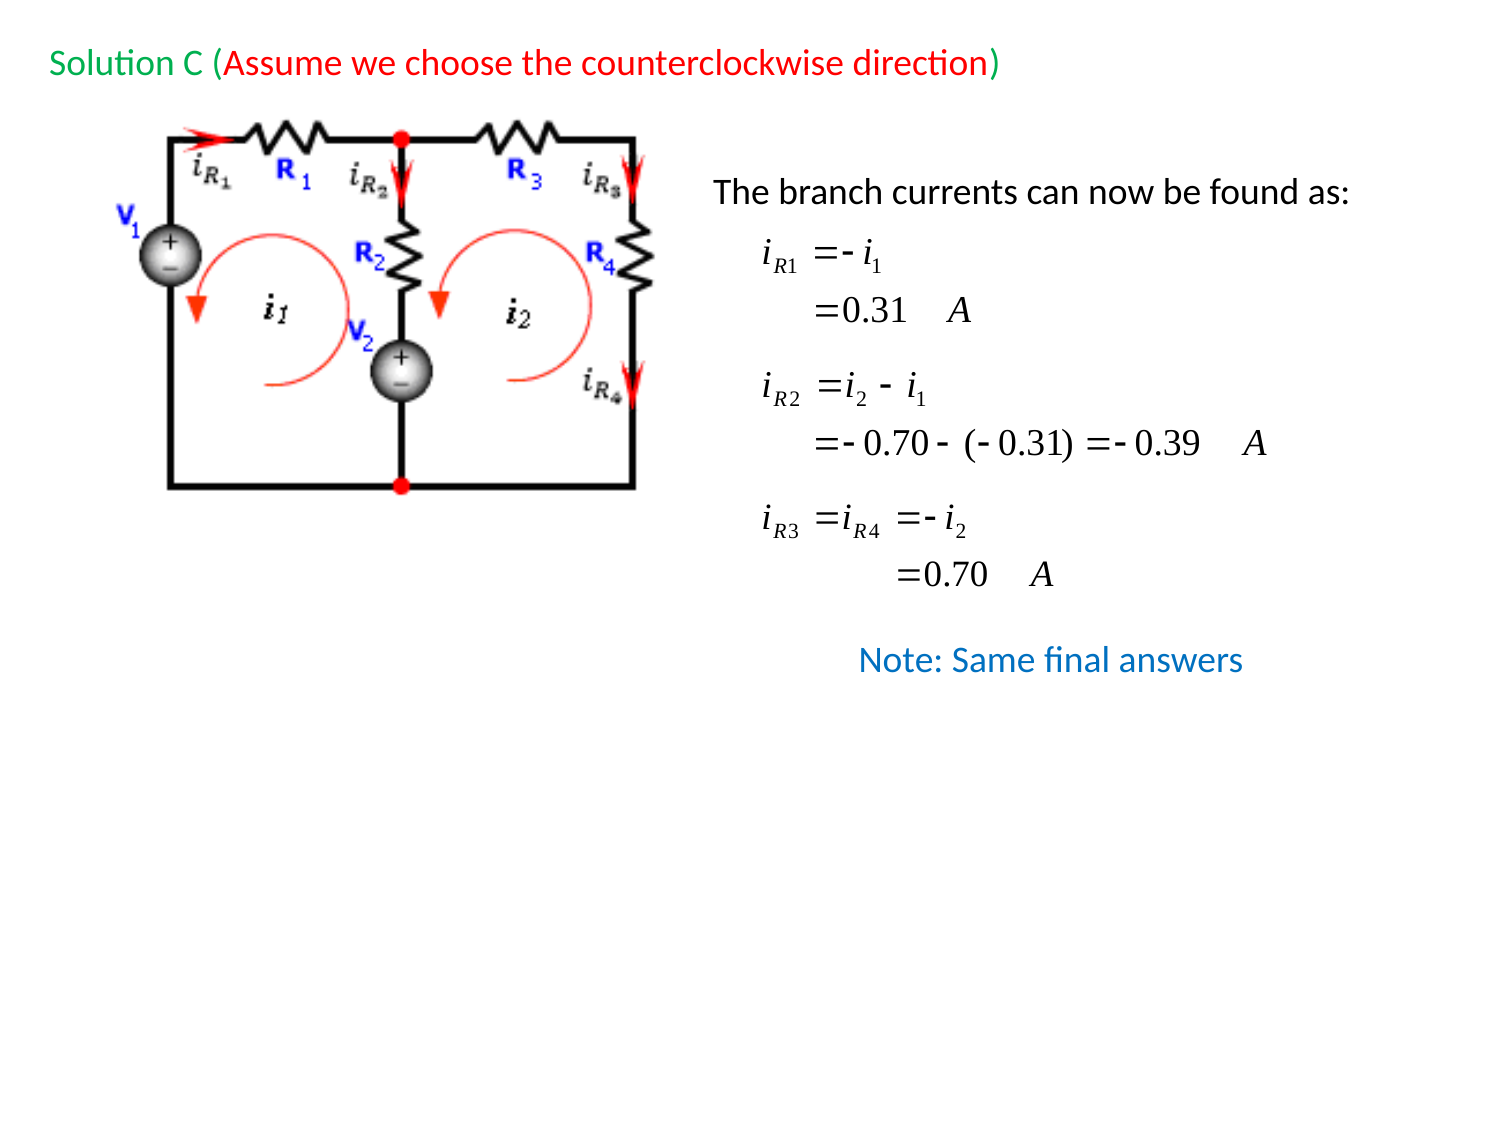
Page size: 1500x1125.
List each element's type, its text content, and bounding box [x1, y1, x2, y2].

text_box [756, 225, 977, 341]
picture [109, 114, 662, 501]
text_box Solution C (Assume we choose the counterclockwise direction) [34, 30, 1478, 91]
text_box The branch currents can now be found as: [698, 159, 1397, 219]
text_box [756, 491, 1060, 604]
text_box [756, 358, 1273, 474]
text_box Note: Same final answers [843, 628, 1276, 688]
